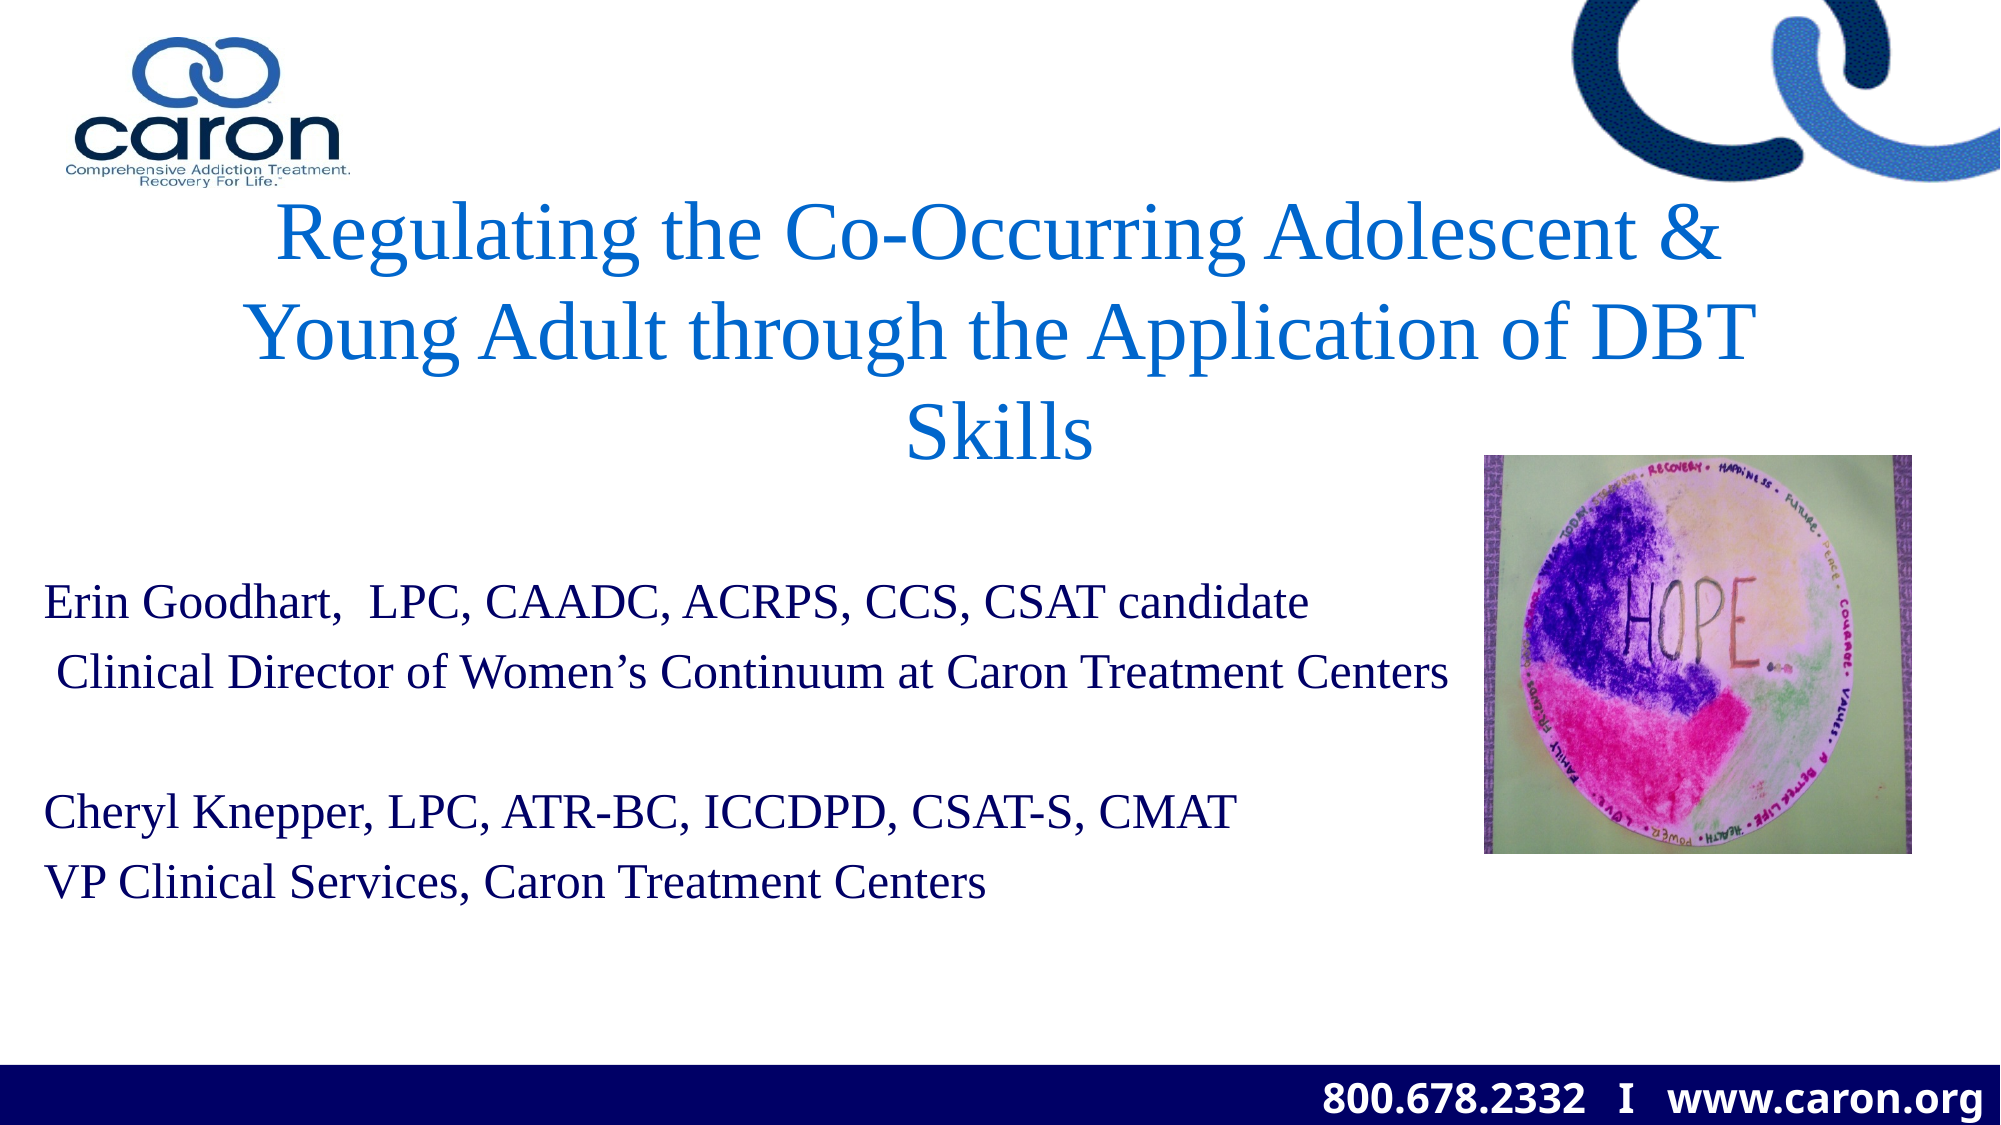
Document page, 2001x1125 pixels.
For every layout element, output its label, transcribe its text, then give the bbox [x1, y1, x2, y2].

picture [66, 37, 350, 188]
list Erin Goodhart, LPC, CAADC, ACRPS, CCS, CSAT candidate Clinical Director of Women’s Continuum at Caron Treatment Centers Cheryl Knepper, LPC, ATR-BC, ICCDPD, CSAT-S, CMAT VP Clinical Services, Caron Treatment Centers [28, 560, 1851, 1001]
title Regulating the Co-Occurring Adolescent & Young Adult through the Application of DBT Skills [149, 219, 1851, 433]
picture [1484, 454, 1912, 854]
